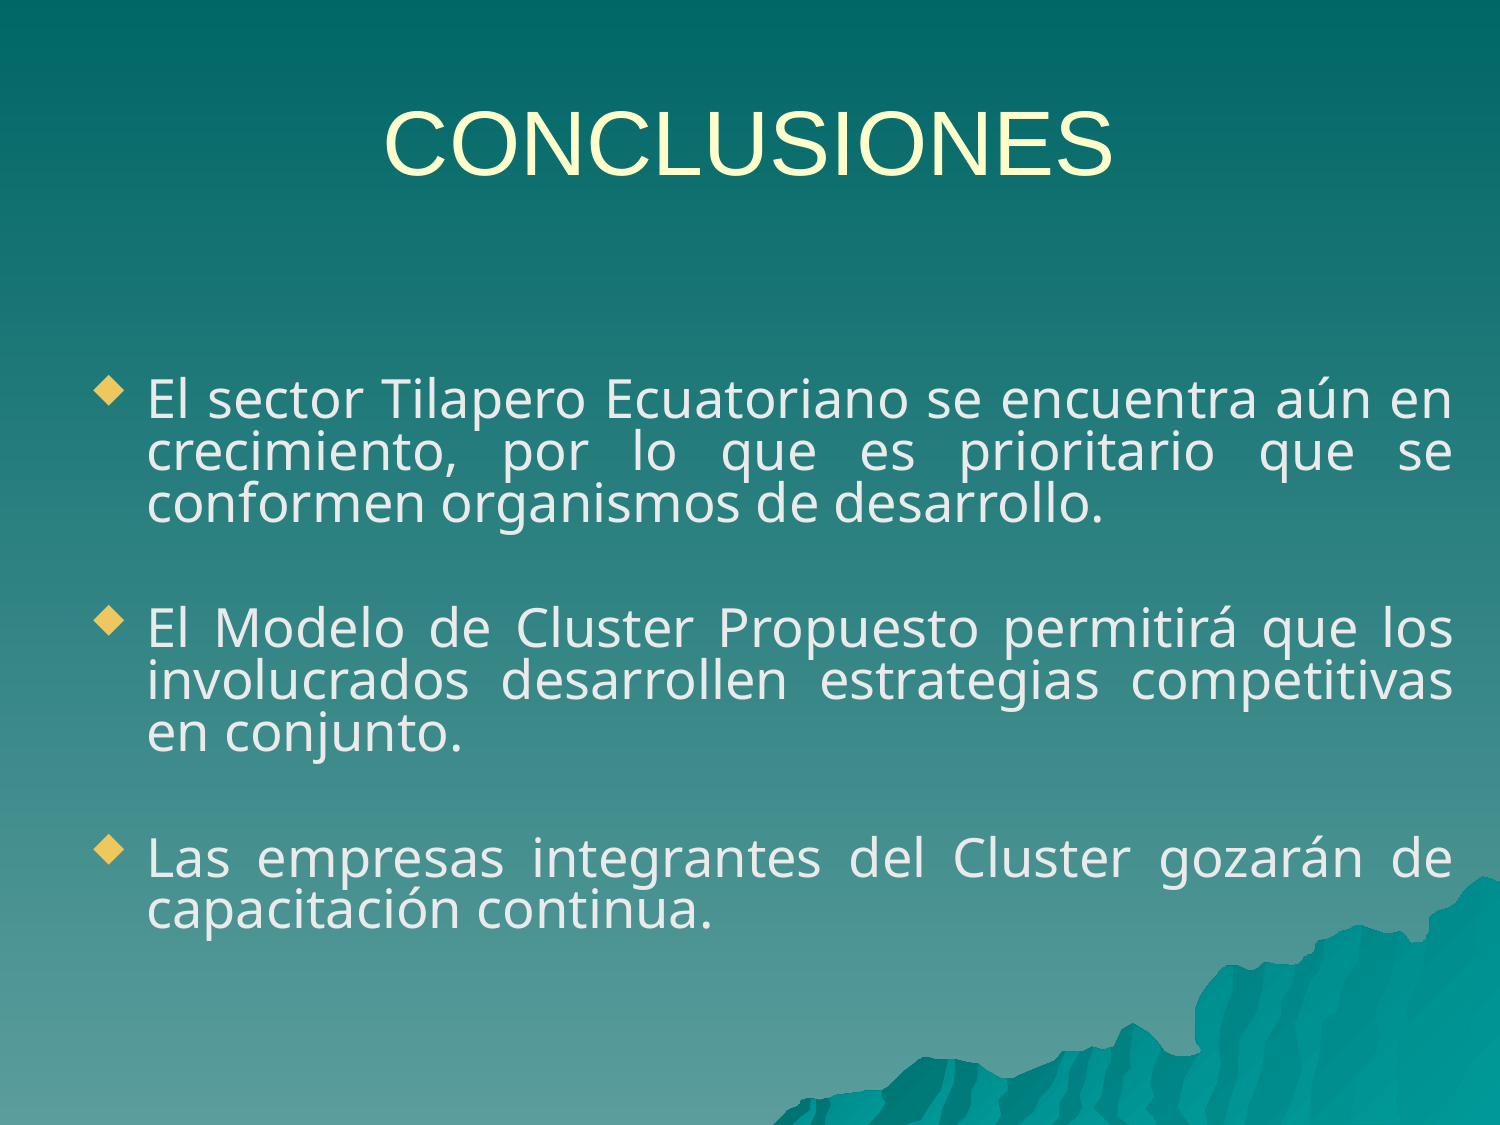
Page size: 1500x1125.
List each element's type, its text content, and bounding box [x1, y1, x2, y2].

title CONCLUSIONES [74, 45, 1426, 233]
list El sector Tilapero Ecuatoriano se encuentra aún en crecimiento, por lo que es prioritario que se conformen organismos de desarrollo. El Modelo de Cluster Propuesto permitirá que los involucrados desarrollen estrategias competitivas en conjunto. Las empresas integrantes del Cluster gozarán de capacitación continua. [74, 368, 1471, 1000]
